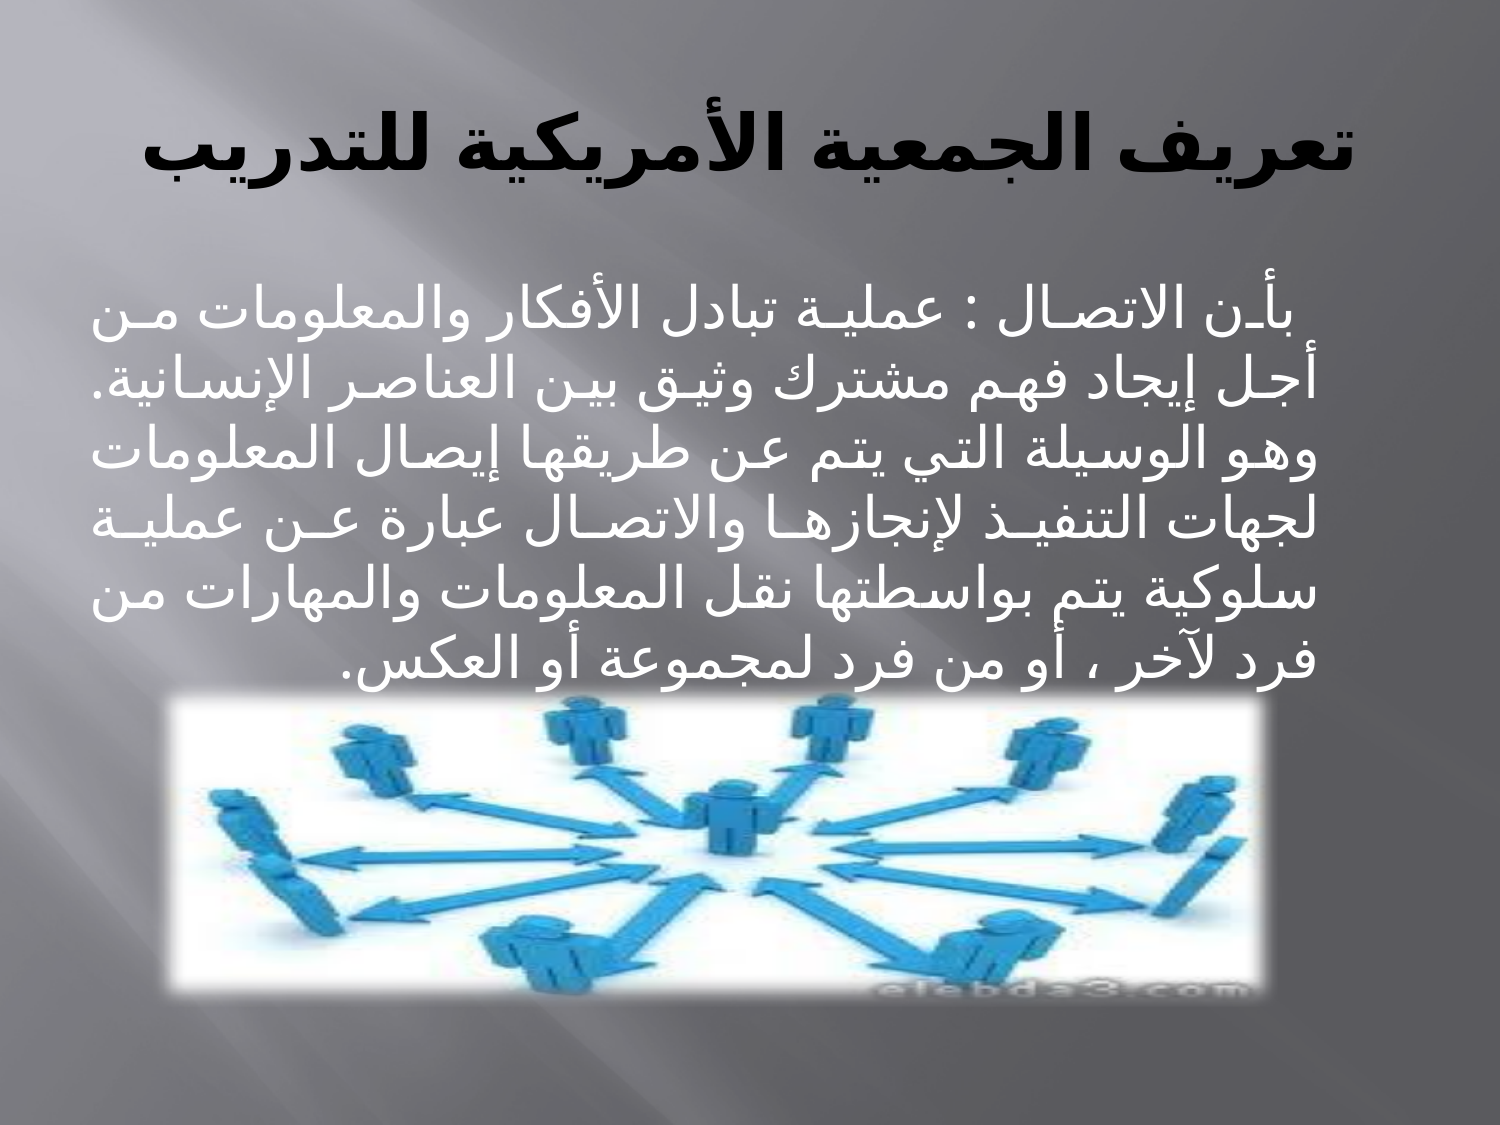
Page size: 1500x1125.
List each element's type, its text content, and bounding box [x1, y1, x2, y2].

picture [152, 679, 1278, 1007]
list بأن الاتصال : عملية تبادل الأفكار والمعلومات من أجل إيجاد فهم مشترك وثيق بين العناصر الإنسانية. وهو الوسيلة التي يتم عن طريقها إيصال المعلومات لجهات التنفيذ لإنجازها والاتصال عبارة عن عملية سلوكية يتم بواسطتها نقل المعلومات والمهارات من فرد لآخر ، أو من فرد لمجموعة أو العكس. [75, 262, 1425, 715]
title تعريف الجمعية الأمريكية للتدريب [75, 45, 1425, 233]
